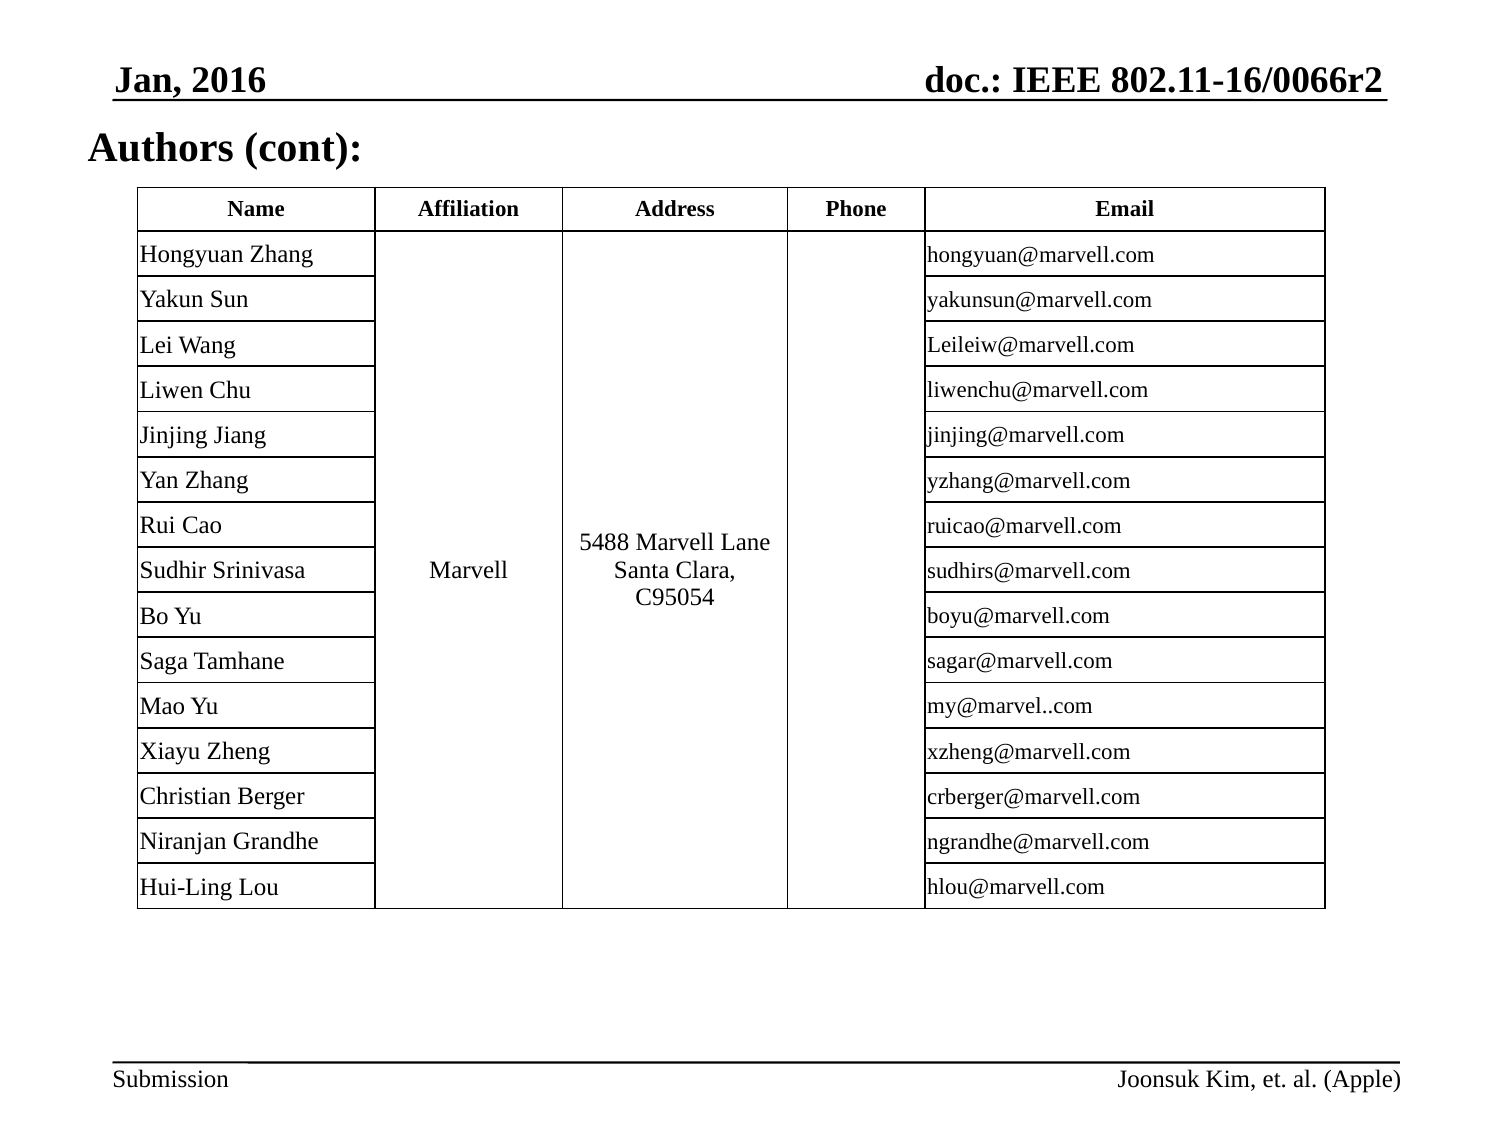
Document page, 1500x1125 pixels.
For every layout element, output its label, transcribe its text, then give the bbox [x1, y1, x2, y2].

table_cell Marvell [376, 232, 562, 908]
table_header Address [563, 188, 787, 230]
table_cell crberger@marvell.com [926, 774, 1324, 817]
table_cell sudhirs@marvell.com [926, 548, 1324, 591]
table_cell Leileiw@marvell.com [926, 322, 1324, 365]
table_cell ngrandhe@marvell.com [926, 819, 1324, 862]
table_cell liwenchu@marvell.com [926, 367, 1324, 411]
table_cell Sudhir Srinivasa [138, 548, 374, 591]
table_header Phone [788, 188, 924, 230]
table_cell xzheng@marvell.com [926, 729, 1324, 772]
table_cell Mao Yu [138, 683, 374, 727]
table_cell Lei Wang [138, 322, 374, 365]
table_cell jinjing@marvell.com [926, 412, 1324, 456]
table_header Email [926, 188, 1324, 230]
table_cell Hui-Ling Lou [138, 864, 374, 908]
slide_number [114, 54, 269, 101]
table_cell Saga Tamhane [138, 638, 374, 682]
table_cell hongyuan@marvell.com [926, 232, 1324, 275]
table_cell Yakun Sun [138, 277, 374, 320]
table_cell Christian Berger [138, 774, 374, 817]
table_header Affiliation [376, 188, 562, 230]
table_header Name [138, 188, 374, 230]
footer Joonsuk Kim, et. al. (Apple) [1057, 1061, 1402, 1093]
table_cell sagar@marvell.com [926, 638, 1324, 682]
table_cell Bo Yu [138, 593, 374, 636]
table_cell boyu@marvell.com [926, 593, 1324, 636]
table_cell my@marvel..com [926, 683, 1324, 727]
table_cell [788, 232, 924, 908]
table_cell yzhang@marvell.com [926, 458, 1324, 501]
table_cell Yan Zhang [138, 458, 374, 501]
table_cell Xiayu Zheng [138, 729, 374, 772]
table_cell 5488 Marvell Lane Santa Clara, C95054 [563, 232, 787, 908]
table_cell Rui Cao [138, 503, 374, 546]
table_cell ruicao@marvell.com [926, 503, 1324, 546]
text_box Authors (cont): [72, 112, 400, 175]
table_cell hlou@marvell.com [926, 864, 1324, 908]
table_cell Jinjing Jiang [138, 412, 374, 456]
table_cell yakunsun@marvell.com [926, 277, 1324, 320]
table_cell Hongyuan Zhang [138, 232, 374, 275]
table_cell Liwen Chu [138, 367, 374, 411]
table_cell Niranjan Grandhe [138, 819, 374, 862]
